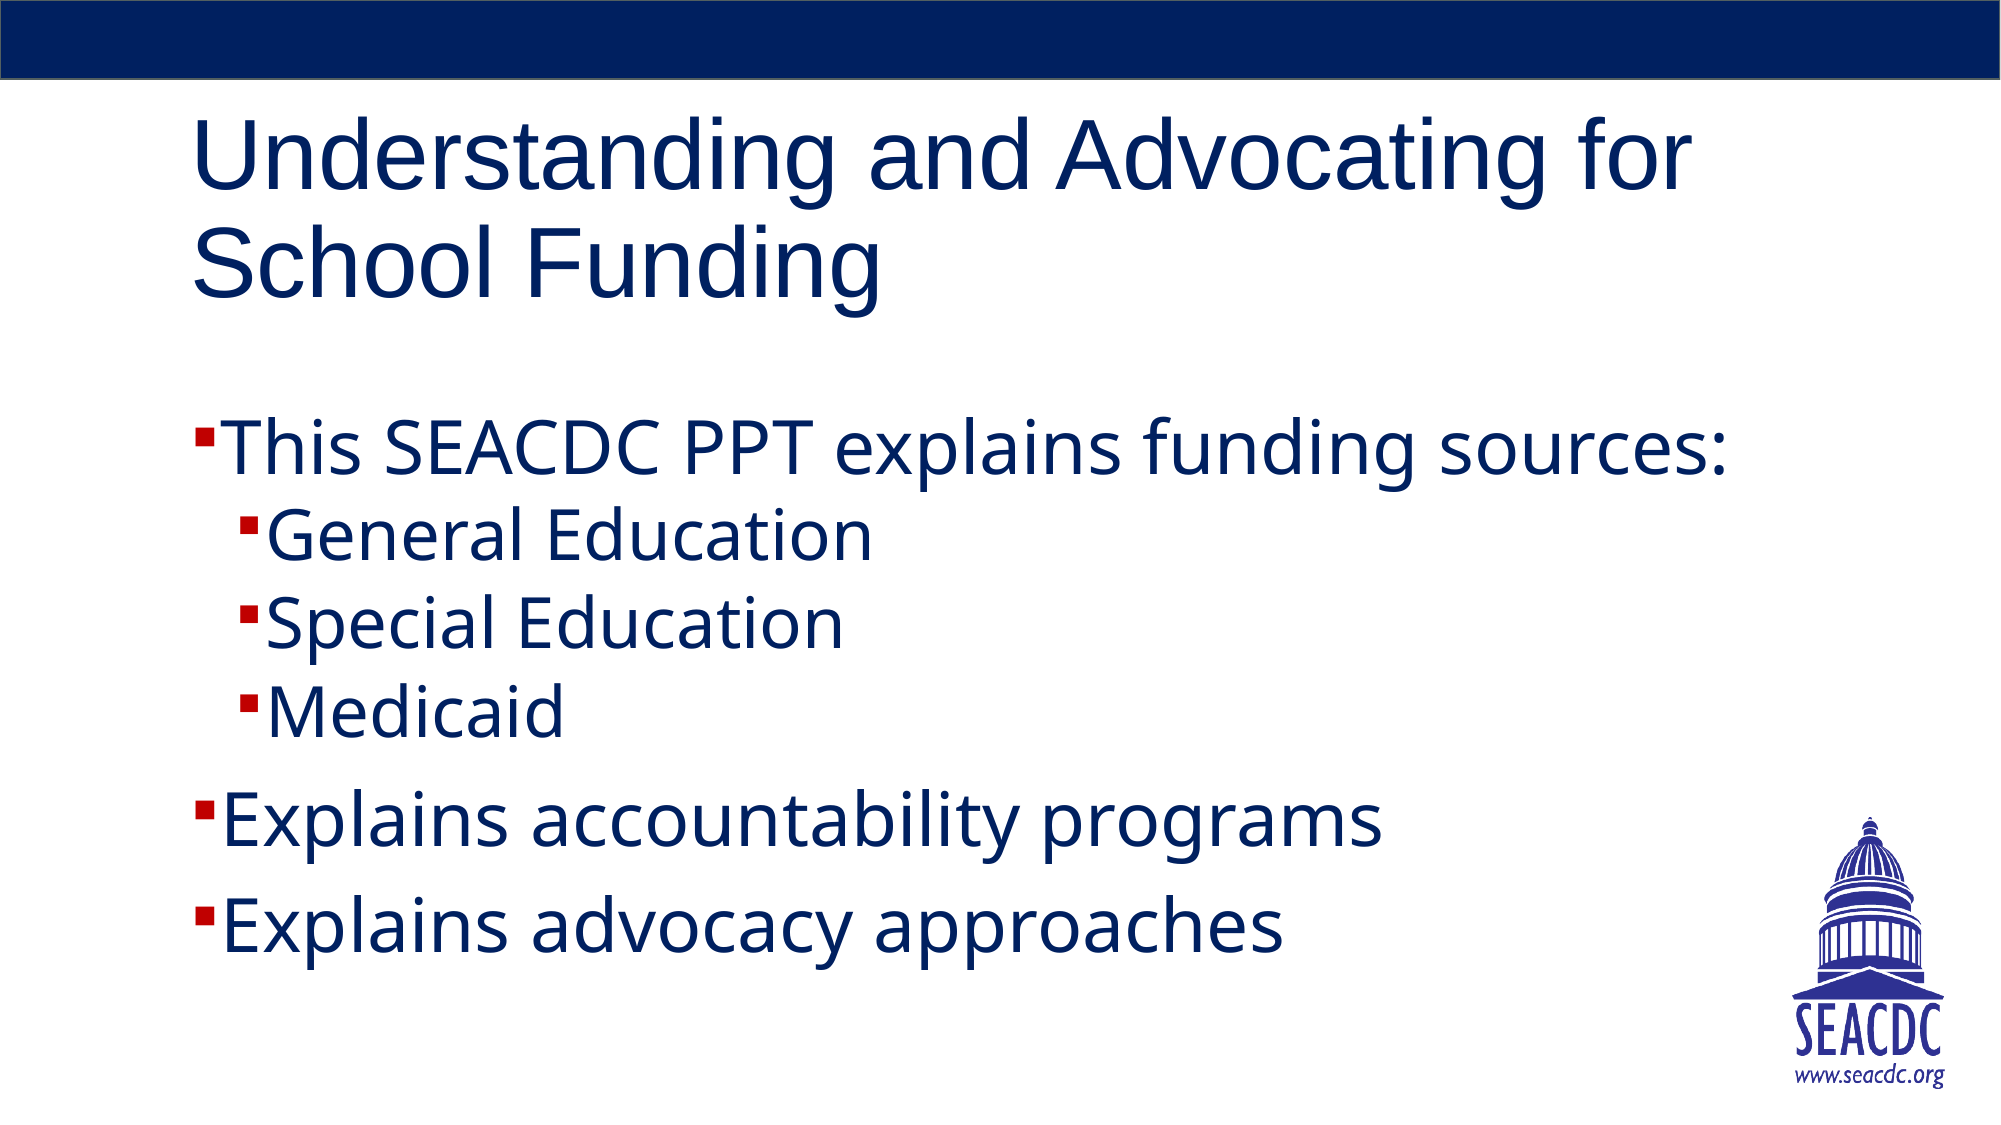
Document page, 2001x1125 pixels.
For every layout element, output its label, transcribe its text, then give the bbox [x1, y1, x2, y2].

picture [1792, 817, 1945, 1089]
list This SEACDC PPT explains funding sources: General Education Special Education Medicaid Explains accountability programs Explains advocacy approaches [175, 402, 1826, 1067]
title Understanding and Advocating for School Funding [175, 79, 1826, 344]
